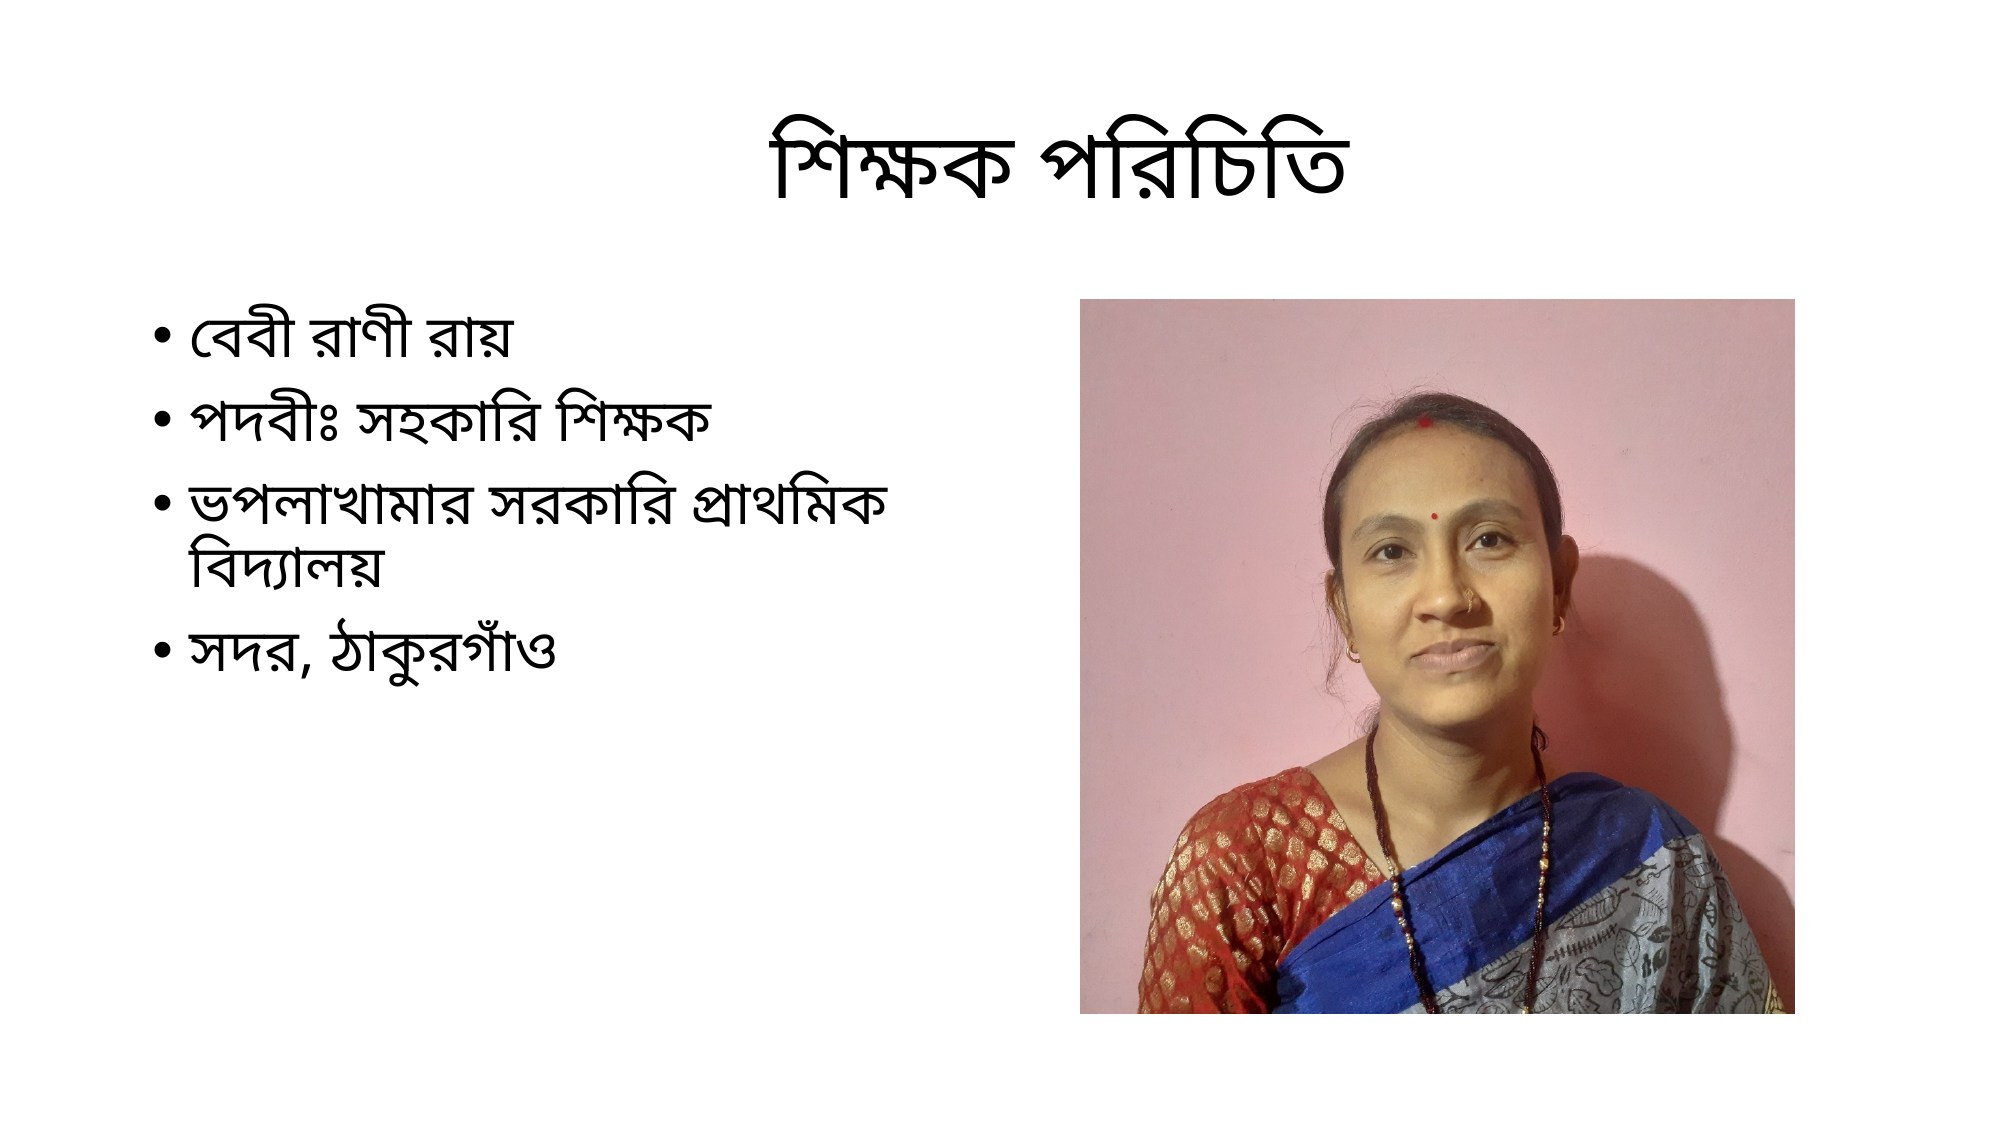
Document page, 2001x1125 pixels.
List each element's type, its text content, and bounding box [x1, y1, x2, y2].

list বেবী রাণী রায় পদবীঃ সহকারি শিক্ষক ভপলাখামার সরকারি প্রাথমিক বিদ্যালয় সদর, ঠাকুরগাঁও [137, 299, 988, 1014]
title শিক্ষক পরিচিতি [137, 59, 1863, 278]
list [1080, 299, 1795, 1014]
